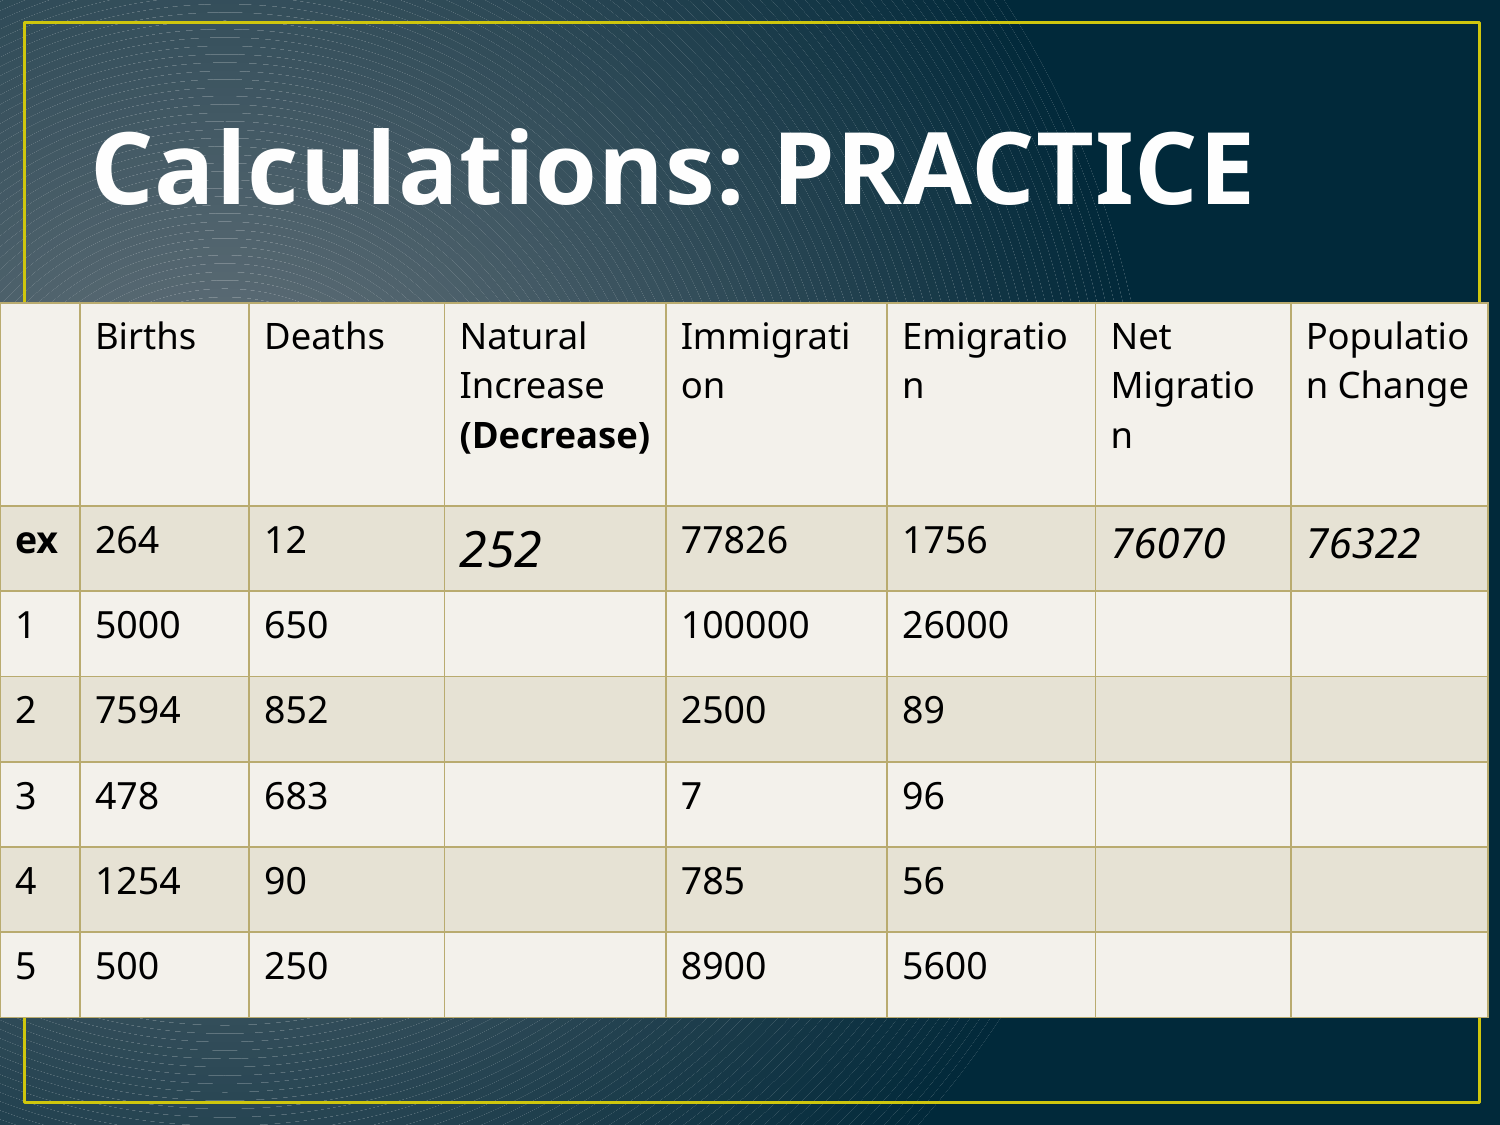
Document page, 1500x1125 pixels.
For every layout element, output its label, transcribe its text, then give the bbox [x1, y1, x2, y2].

table_cell 683 [250, 763, 444, 846]
table_cell [445, 848, 665, 931]
table_header Births [81, 304, 248, 505]
table_cell [1096, 592, 1290, 676]
table_cell 5600 [888, 933, 1095, 1017]
table_cell 478 [81, 763, 248, 846]
table_cell [445, 933, 665, 1017]
table_cell 250 [250, 933, 444, 1017]
table_cell 4 [1, 848, 79, 931]
table_cell 264 [81, 507, 248, 590]
table_header [1, 304, 79, 505]
table_cell 100000 [667, 592, 886, 676]
table_cell ex [1, 507, 79, 590]
table_cell 785 [667, 848, 886, 931]
table_cell [1096, 933, 1290, 1017]
table_cell 12 [250, 507, 444, 590]
table_cell [445, 763, 665, 846]
table_cell 852 [250, 677, 444, 761]
table_cell 1254 [81, 848, 248, 931]
table_cell 2500 [667, 677, 886, 761]
table_cell 77826 [667, 507, 886, 590]
table_cell 1756 [888, 507, 1095, 590]
table_cell 650 [250, 592, 444, 676]
table_cell [1096, 763, 1290, 846]
table_cell [1292, 677, 1487, 761]
table_cell 26000 [888, 592, 1095, 676]
table_cell [1292, 592, 1487, 676]
table_cell [1292, 763, 1487, 846]
table_cell 500 [81, 933, 248, 1017]
table_header Natural Increase (Decrease) [445, 304, 665, 505]
table_header Population Change [1292, 304, 1487, 505]
table_cell 96 [888, 763, 1095, 846]
table_cell [445, 677, 665, 761]
table_cell 252 [445, 507, 665, 590]
table_cell 76070 [1096, 507, 1290, 590]
table_header Emigration [888, 304, 1095, 505]
table_cell 2 [1, 677, 79, 761]
table_cell [1096, 848, 1290, 931]
table_cell 8900 [667, 933, 886, 1017]
table_cell 1 [1, 592, 79, 676]
table_cell [1292, 848, 1487, 931]
table_cell [445, 592, 665, 676]
table_cell 3 [1, 763, 79, 846]
table_cell 90 [250, 848, 444, 931]
table_cell [1292, 933, 1487, 1017]
table_cell 89 [888, 677, 1095, 761]
table_header Immigration [667, 304, 886, 505]
table_cell 7594 [81, 677, 248, 761]
title Calculations: PRACTICE [75, 45, 1425, 233]
table_header Deaths [250, 304, 444, 505]
table_cell 56 [888, 848, 1095, 931]
table_cell 76322 [1292, 507, 1487, 590]
table_cell 5 [1, 933, 79, 1017]
table_cell 7 [667, 763, 886, 846]
table_header Net Migration [1096, 304, 1290, 505]
table_cell 5000 [81, 592, 248, 676]
table_cell [1096, 677, 1290, 761]
